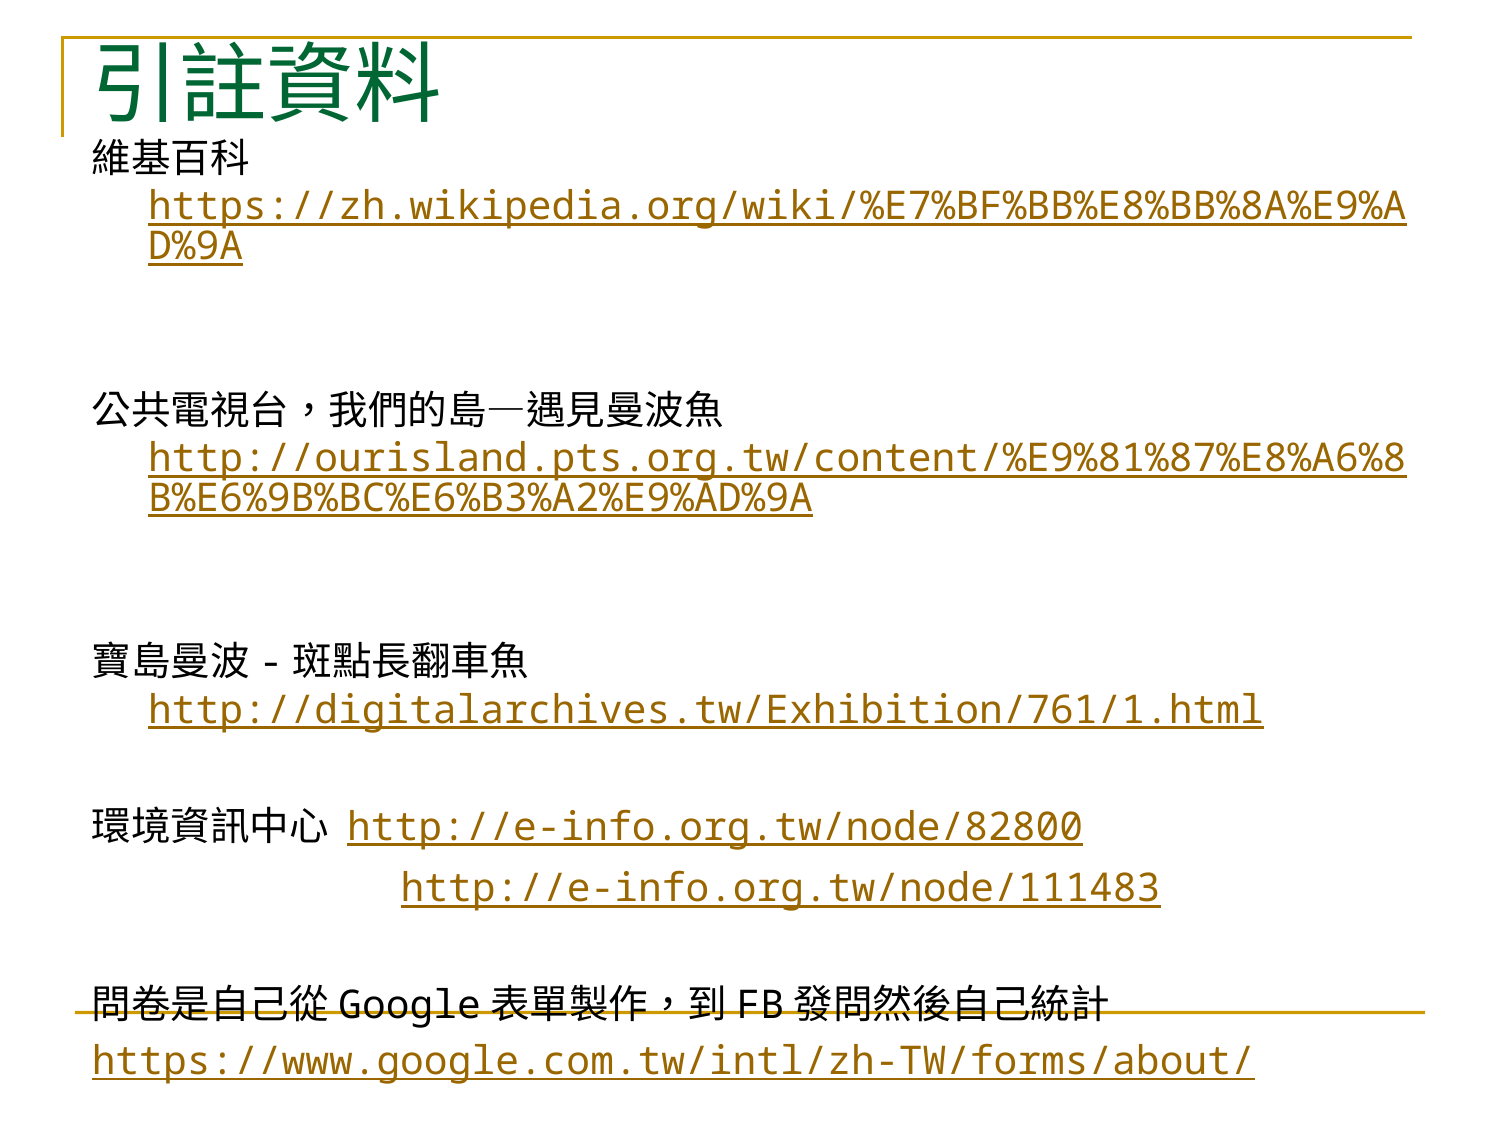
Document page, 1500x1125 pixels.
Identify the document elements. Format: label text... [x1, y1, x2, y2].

list 維基百科 https://zh.wikipedia.org/wiki/%E7%BF%BB%E8%BB%8A%E9%AD%9A 公共電視台，我們的島—遇見曼波魚http://ourisland.pts.org.tw/content/%E9%81%87%E8%A6%8B%E6%9B%BC%E6%B3%A2%E9%AD%9A 寶島曼波-斑點長翻車魚 http://digitalarchives.tw/Exhibition/761/1.html 環境資訊中心 http://e-info.org.tw/node/82800 http://e-info.org.tw/node/111483 問卷是自己從Google表單製作，到FB發問然後自己統計 https://www.google.com.tw/intl/zh-TW/forms/about/ 水產試驗所 http://exhibition.tfrin.gov.tw/tfrin/main/index.aspx [76, 125, 1428, 1125]
title 引註資料 [76, 0, 1428, 125]
